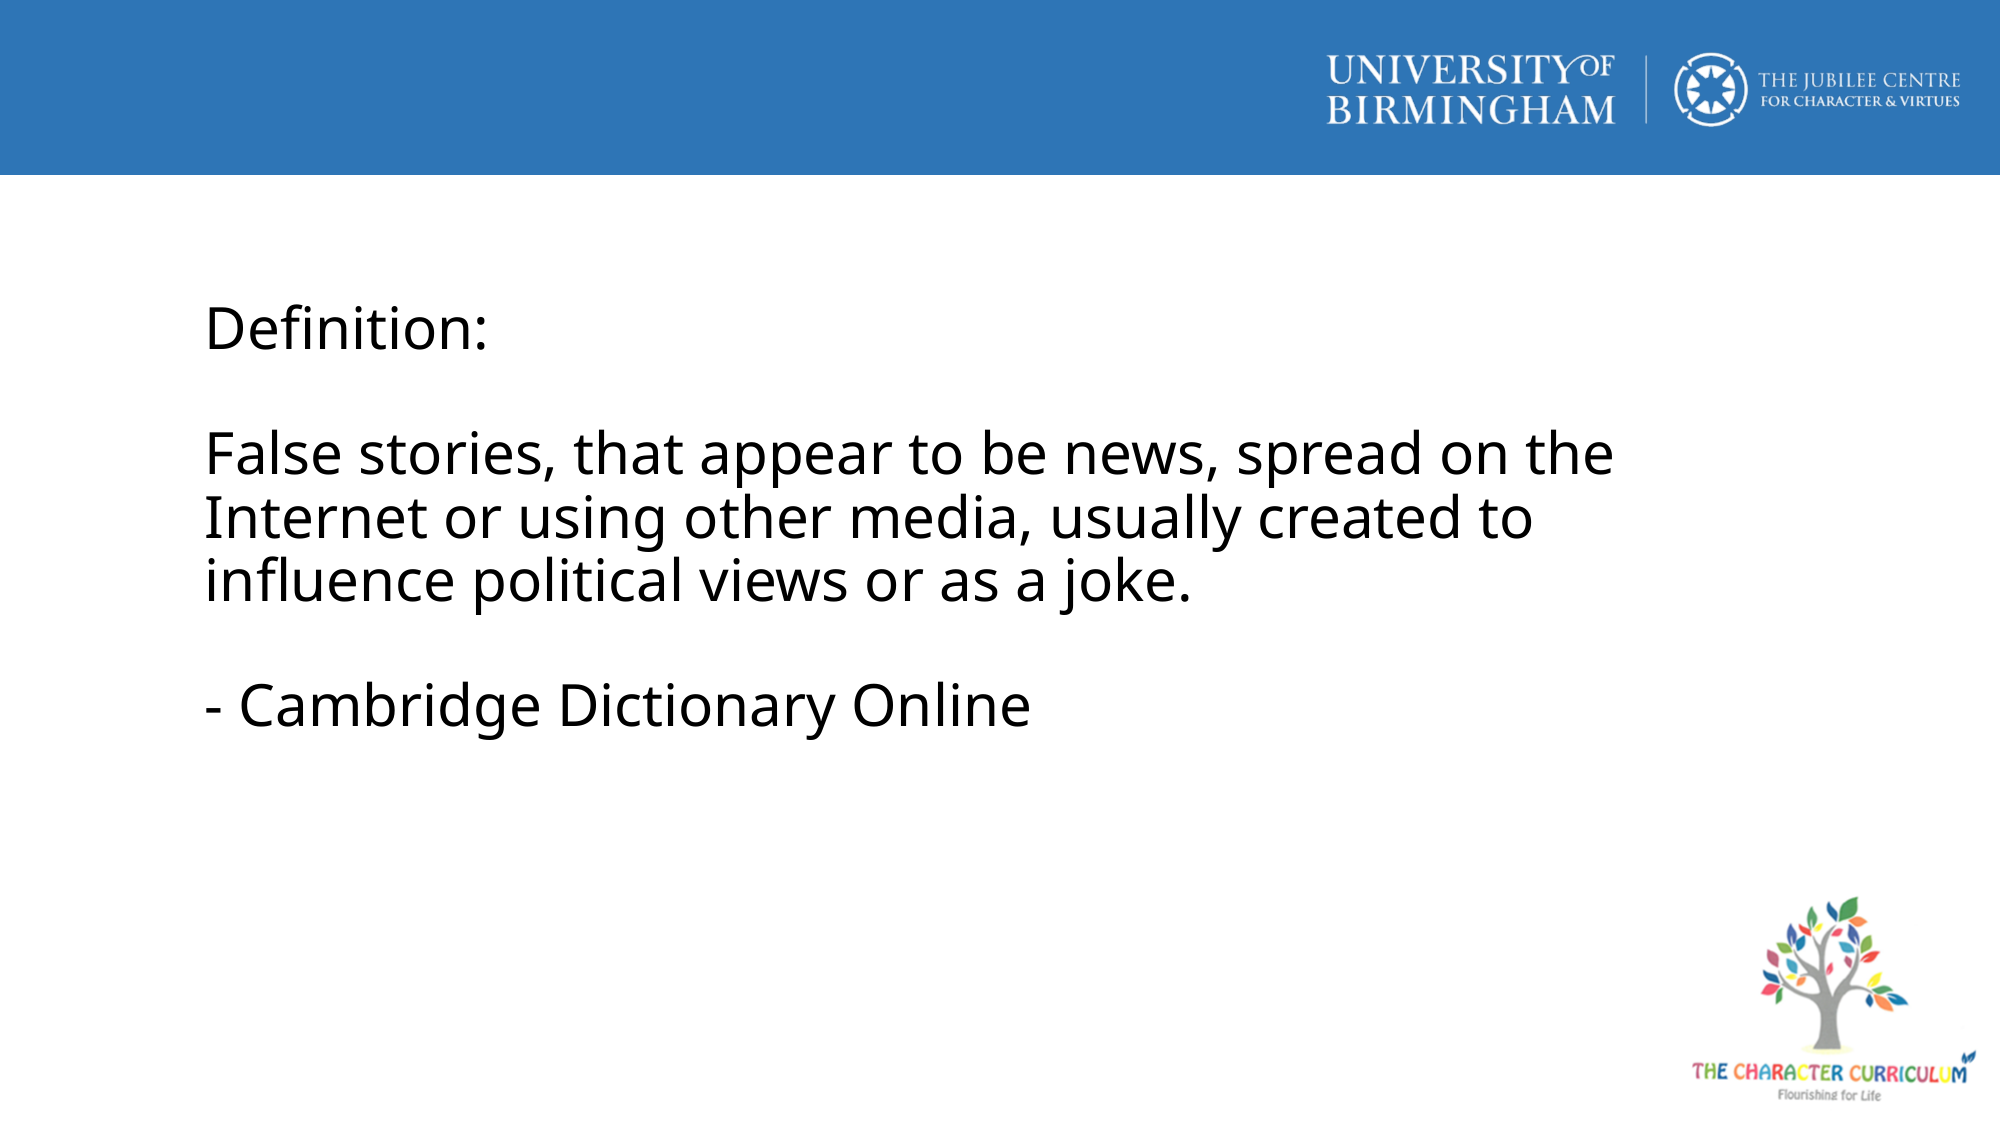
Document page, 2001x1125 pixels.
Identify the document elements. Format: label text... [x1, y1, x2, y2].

title Definition: False stories, that appear to be news, spread on the Internet or using other media, usually created to influence political views or as a joke. - Cambridge Dictionary Online [189, 425, 1690, 818]
picture [0, 0, 2000, 180]
picture [1676, 882, 2000, 1115]
